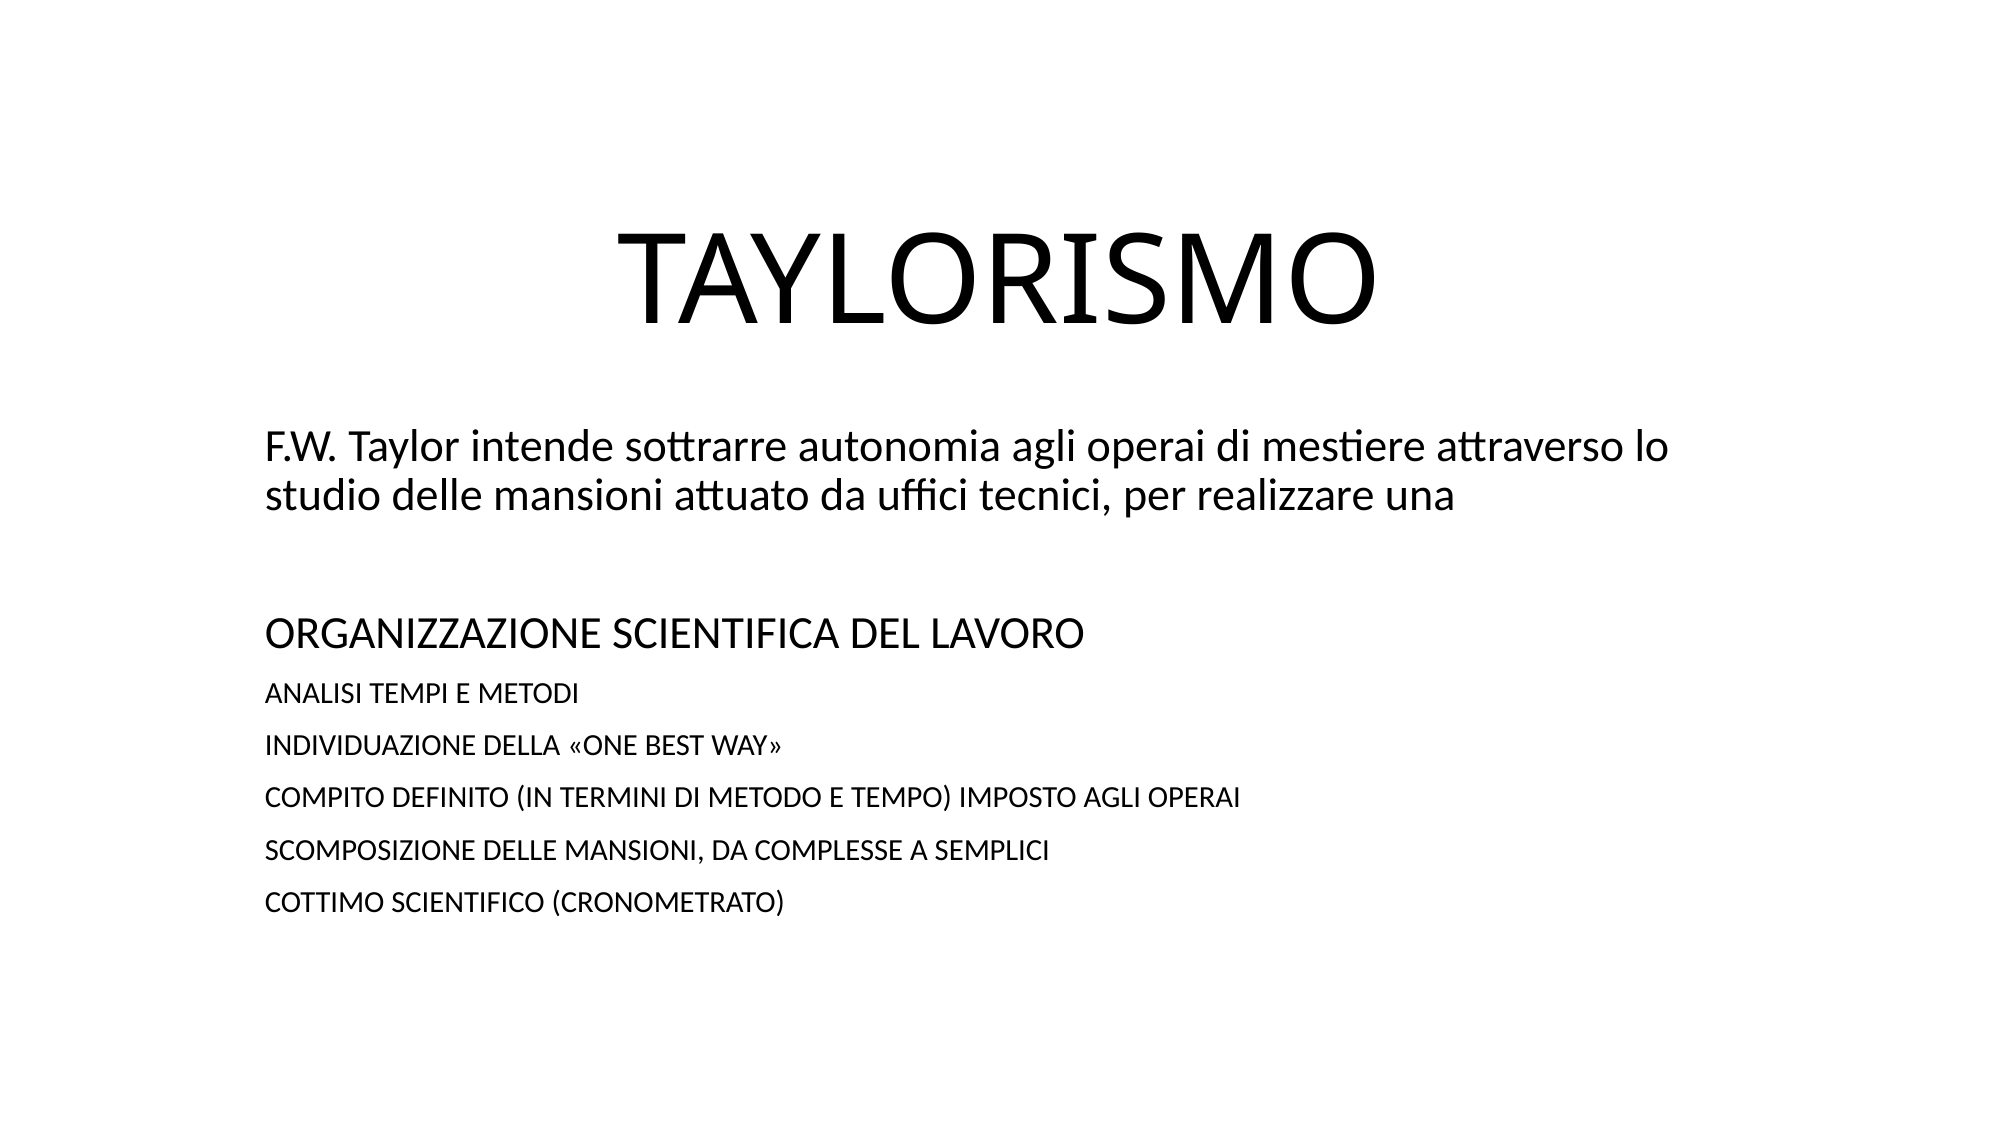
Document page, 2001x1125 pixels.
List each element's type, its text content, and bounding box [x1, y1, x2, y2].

title TAYLORISMO [249, 184, 1750, 358]
subtitle F.W. Taylor intende sottrarre autonomia agli operai di mestiere attraverso lo studio delle mansioni attuato da uffici tecnici, per realizzare una ORGANIZZAZIONE SCIENTIFICA DEL LAVORO ANALISI TEMPI E METODI INDIVIDUAZIONE DELLA «ONE BEST WAY» COMPITO DEFINITO (IN TERMINI DI METODO E TEMPO) IMPOSTO AGLI OPERAI SCOMPOSIZIONE DELLE MANSIONI, DA COMPLESSE A SEMPLICI COTTIMO SCIENTIFICO (CRONOMETRATO) [249, 358, 1750, 932]
